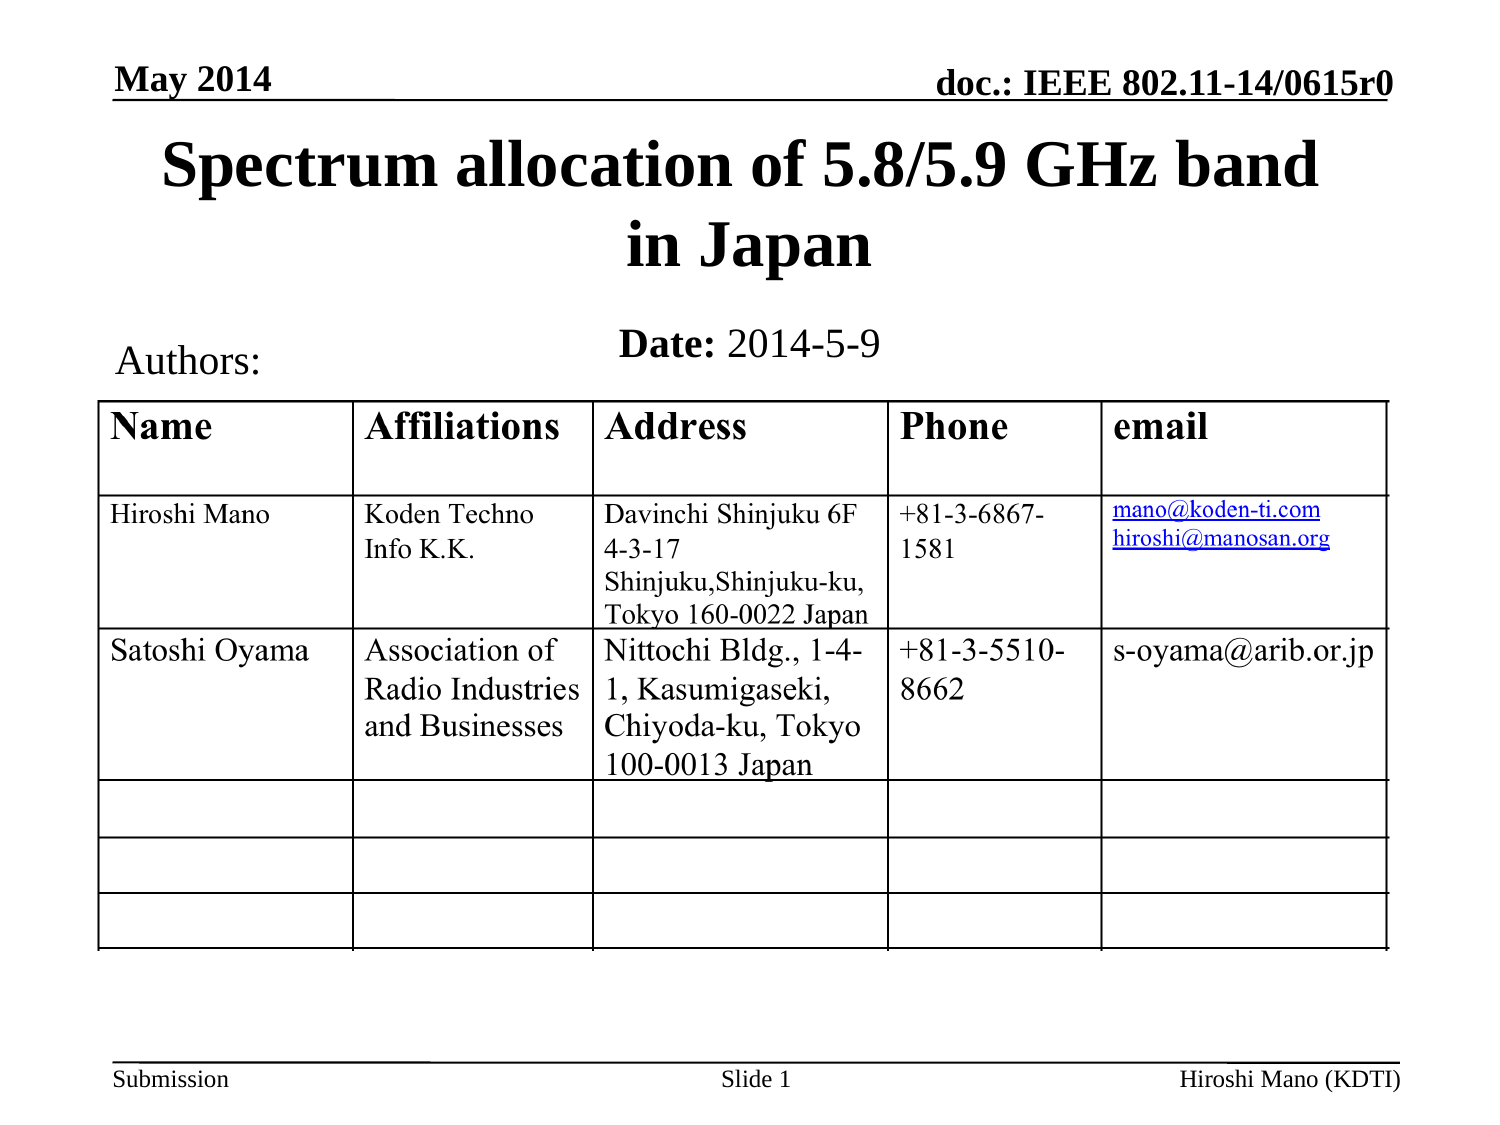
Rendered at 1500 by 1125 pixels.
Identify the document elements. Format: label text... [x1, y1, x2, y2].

text_box Authors: [99, 324, 338, 388]
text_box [83, 400, 1415, 996]
list Date: 2014-5-9 [112, 308, 1388, 374]
title Spectrum allocation of 5.8/5.9 GHz band in Japan [87, 112, 1412, 288]
footer Hiroshi Mano (KDTI) [902, 1061, 1402, 1093]
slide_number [114, 54, 493, 100]
slide_number Slide 1 [712, 1061, 800, 1123]
